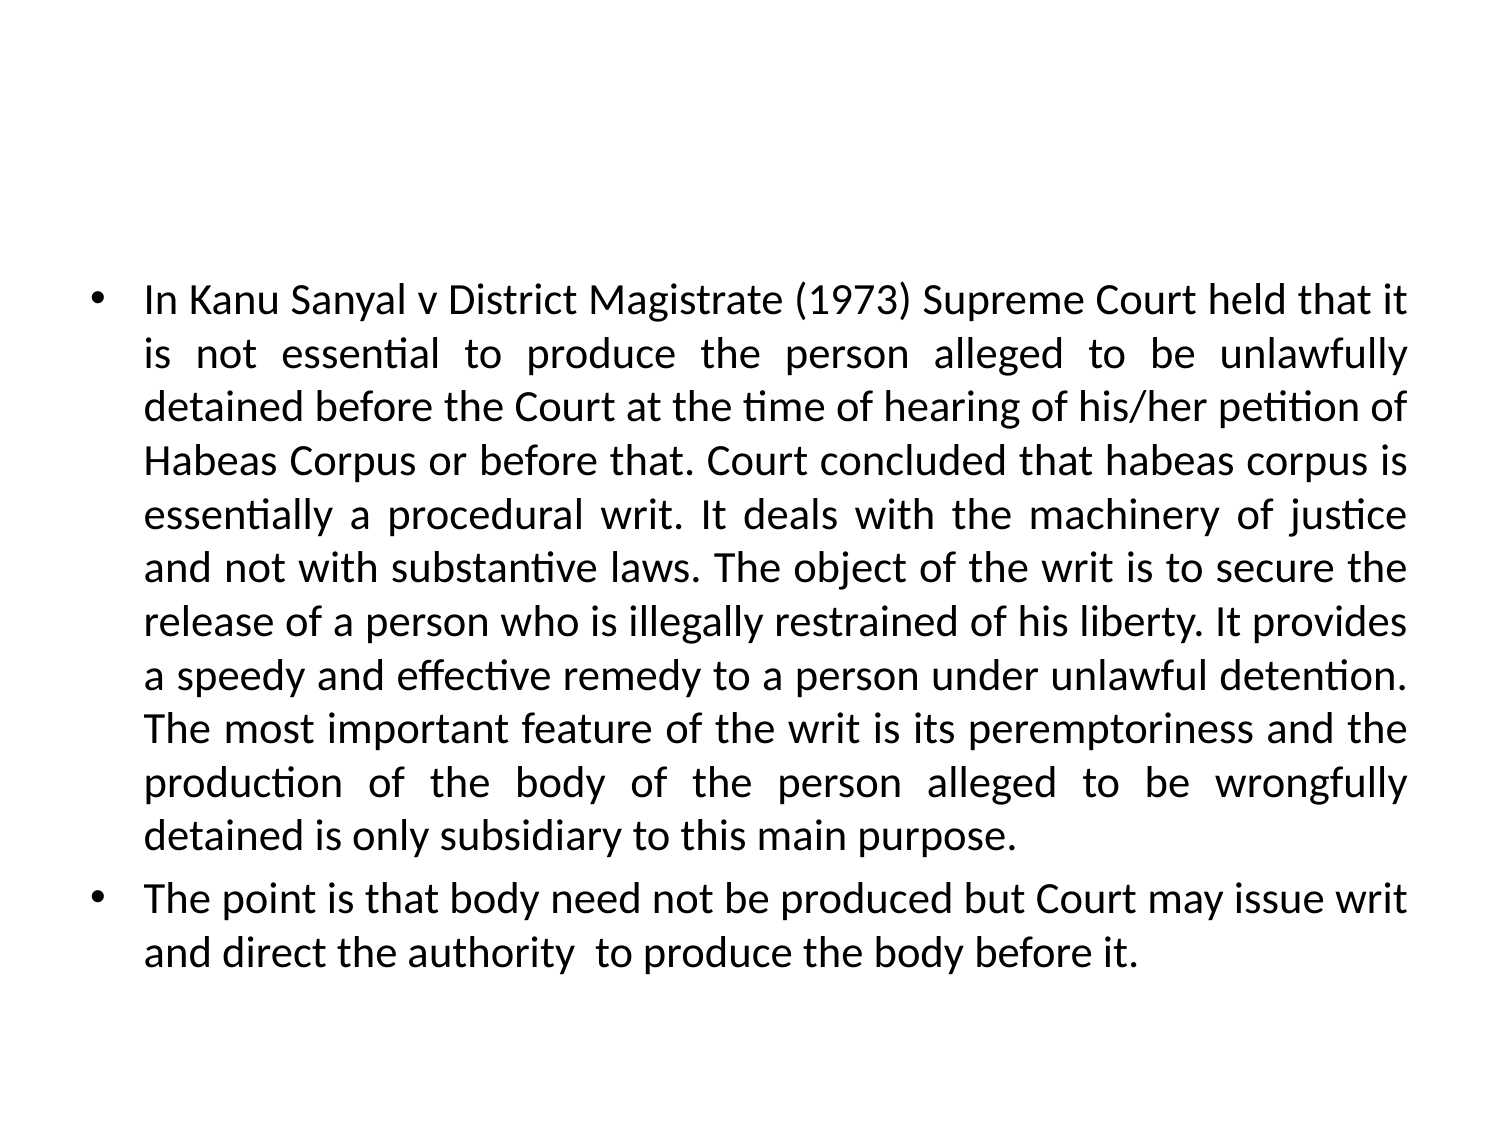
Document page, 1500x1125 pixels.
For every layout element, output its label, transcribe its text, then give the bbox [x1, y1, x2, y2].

list In Kanu Sanyal v District Magistrate (1973) Supreme Court held that it is not essential to produce the person alleged to be unlawfully detained before the Court at the time of hearing of his/her petition of Habeas Corpus or before that. Court concluded that habeas corpus is essentially a procedural writ. It deals with the machinery of justice and not with substantive laws. The object of the writ is to secure the release of a person who is illegally restrained of his liberty. It provides a speedy and effective remedy to a person under unlawful detention. The most important feature of the writ is its peremptoriness and the production of the body of the person alleged to be wrongfully detained is only subsidiary to this main purpose. The point is that body need not be produced but Court may issue writ and direct the authority to produce the body before it. [75, 262, 1425, 1005]
